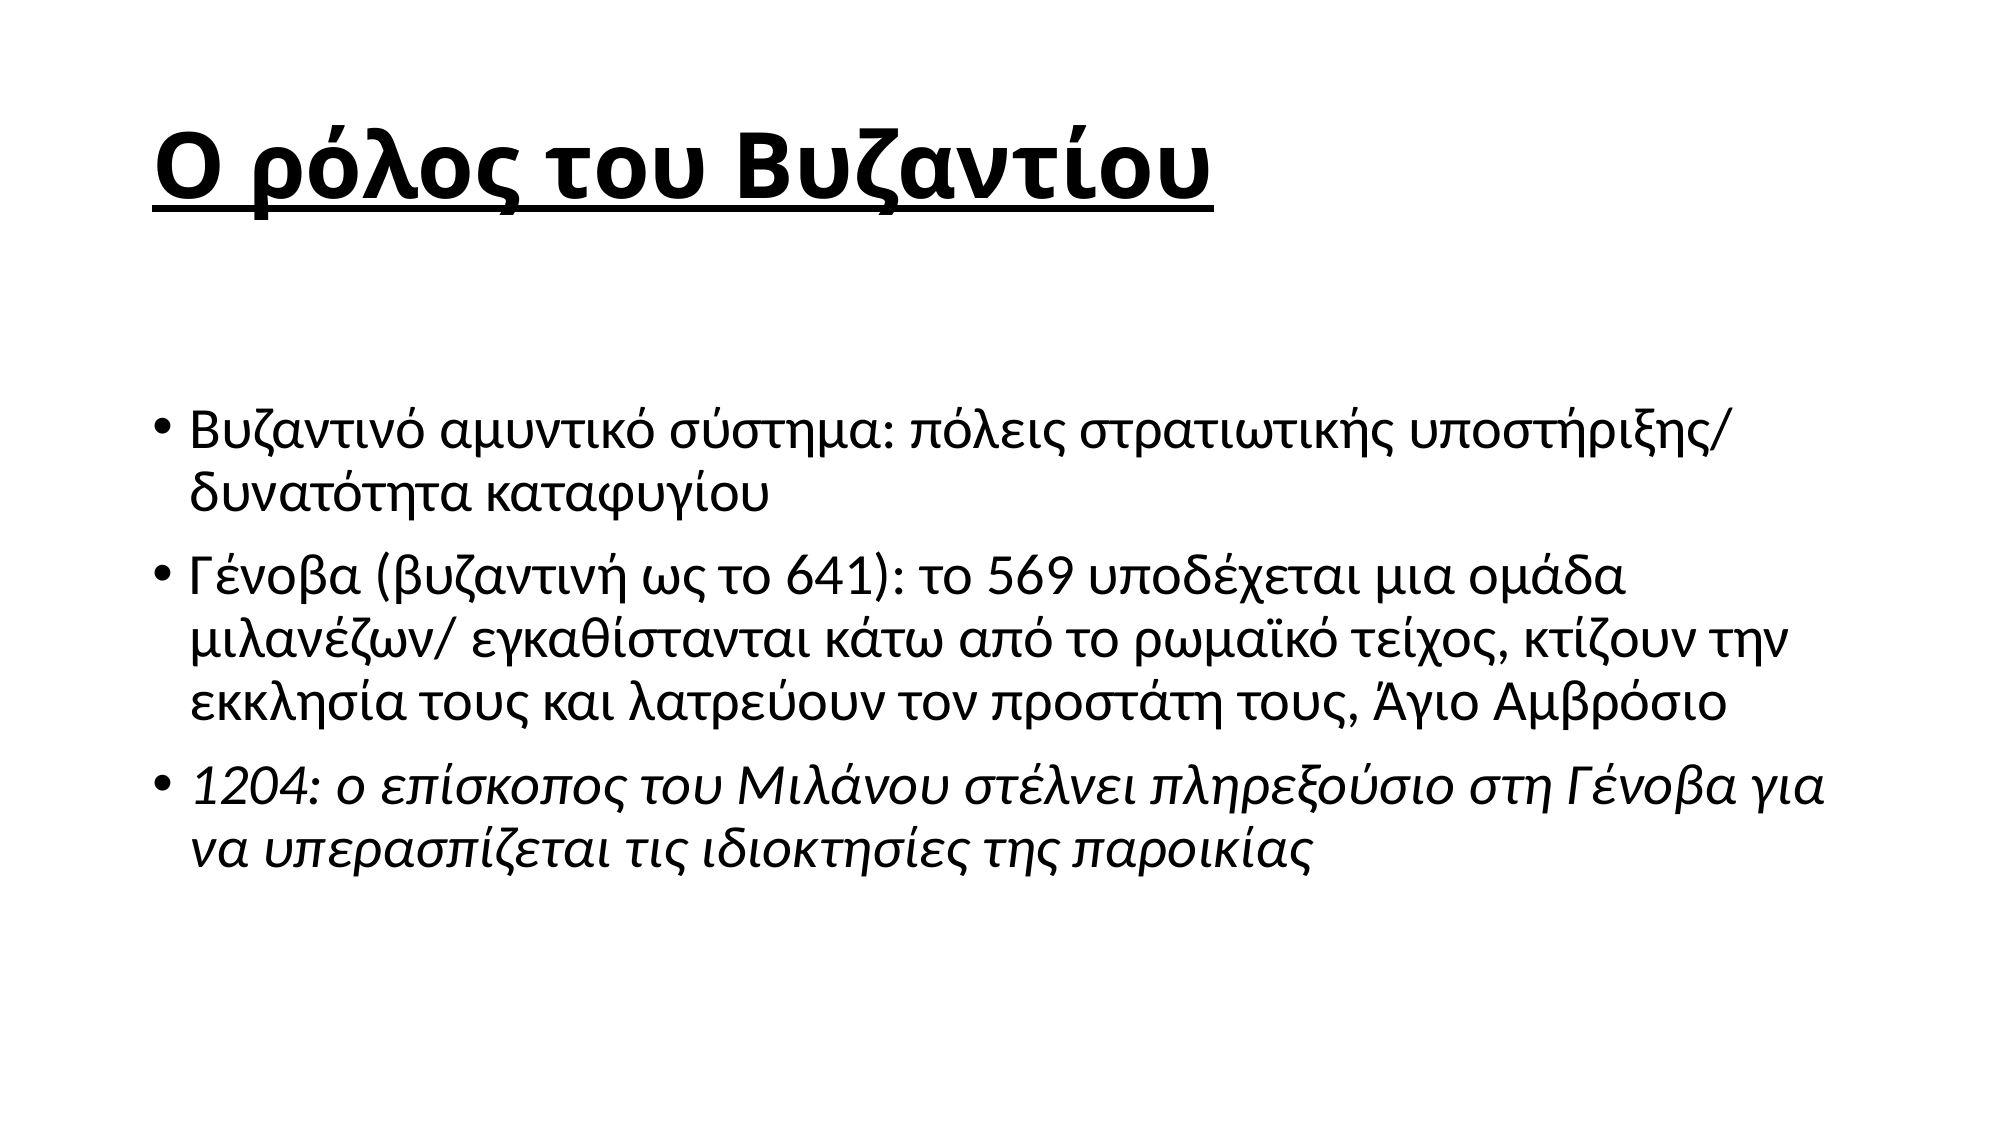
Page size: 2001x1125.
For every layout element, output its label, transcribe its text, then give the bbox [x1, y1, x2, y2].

list Βυζαντινό αμυντικό σύστημα: πόλεις στρατιωτικής υποστήριξης/ δυνατότητα καταφυγίου Γένοβα (βυζαντινή ως το 641): το 569 υποδέχεται μια ομάδα μιλανέζων/ εγκαθίστανται κάτω από το ρωμαϊκό τείχος, κτίζουν την εκκλησία τους και λατρεύουν τον προστάτη τους, Άγιο Αμβρόσιο 1204: ο επίσκοπος του Μιλάνου στέλνει πληρεξούσιο στη Γένοβα για να υπερασπίζεται τις ιδιοκτησίες της παροικίας [137, 299, 1863, 1014]
title Ο ρόλος του Βυζαντίου [137, 59, 1863, 278]
